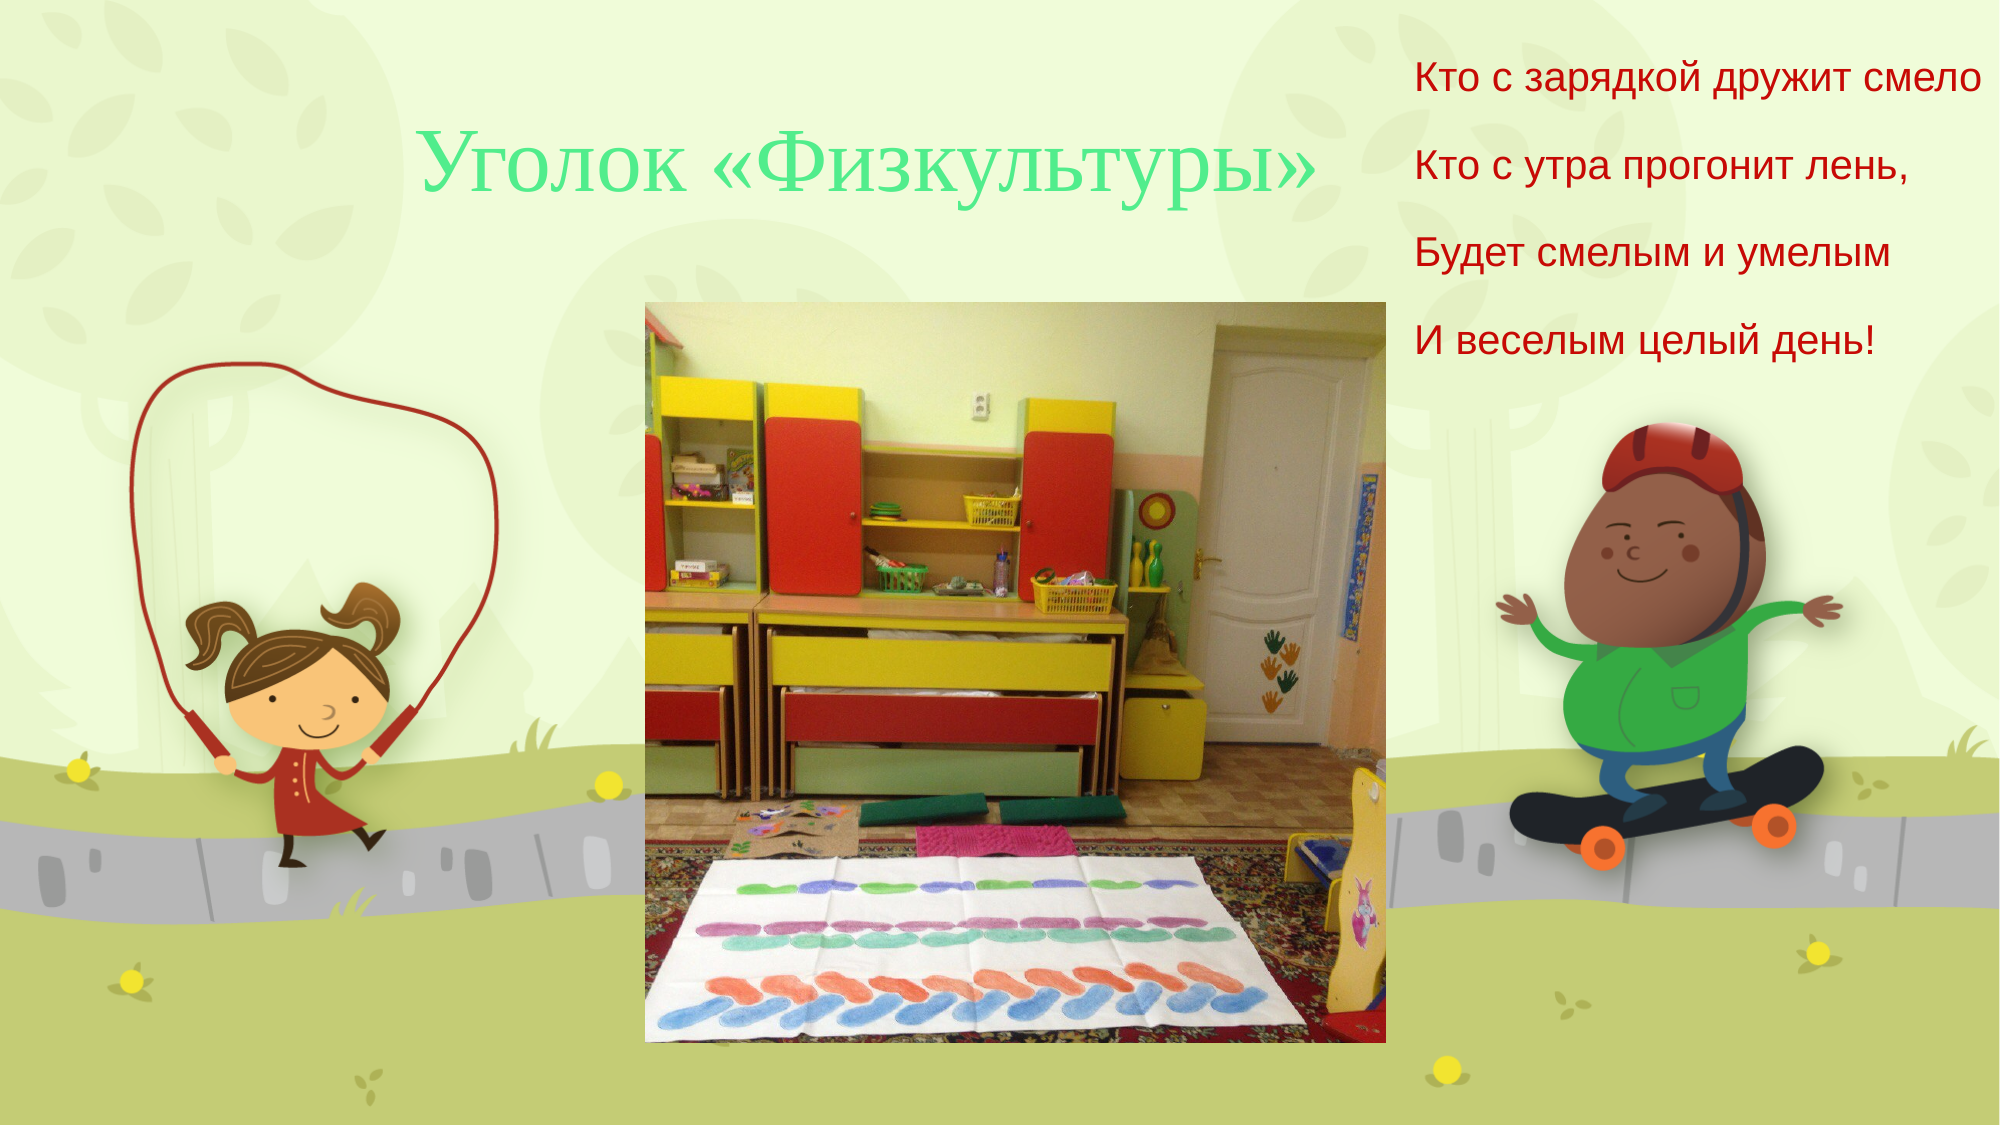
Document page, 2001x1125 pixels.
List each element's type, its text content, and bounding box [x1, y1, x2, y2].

picture [0, 0, 2000, 1125]
title Уголок «Физкультуры» [267, 42, 1399, 220]
text_box Кто с зарядкой дружит смело Кто с утра прогонит лень, Будет смелым и умелым И веселым целый день! [1399, 42, 1998, 371]
